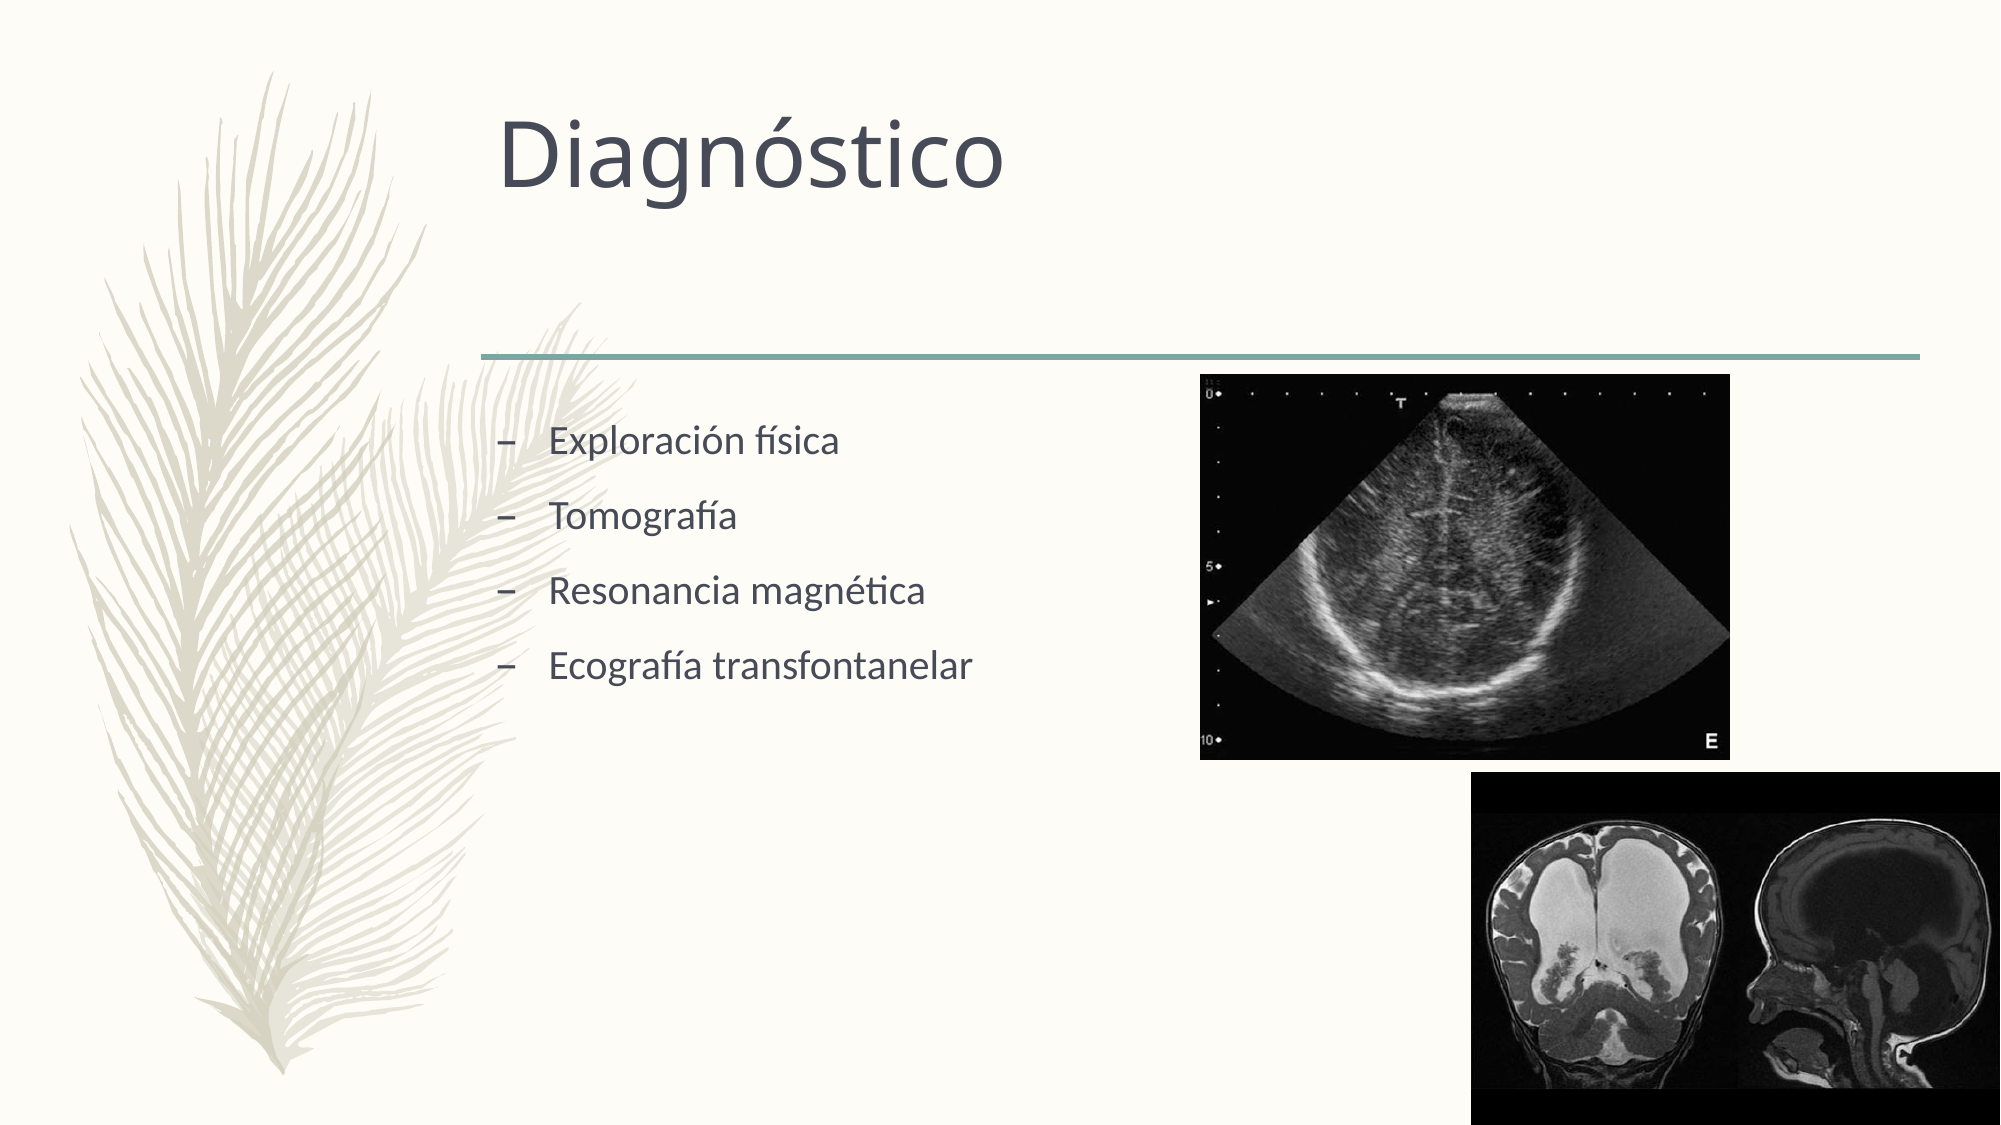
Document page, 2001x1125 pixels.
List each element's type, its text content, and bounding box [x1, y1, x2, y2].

picture [1200, 374, 1730, 760]
title Diagnóstico [481, 93, 1920, 350]
list Exploración física Tomografía Resonancia magnética Ecografía transfontanelar [481, 399, 1200, 713]
picture [1470, 772, 2000, 1125]
